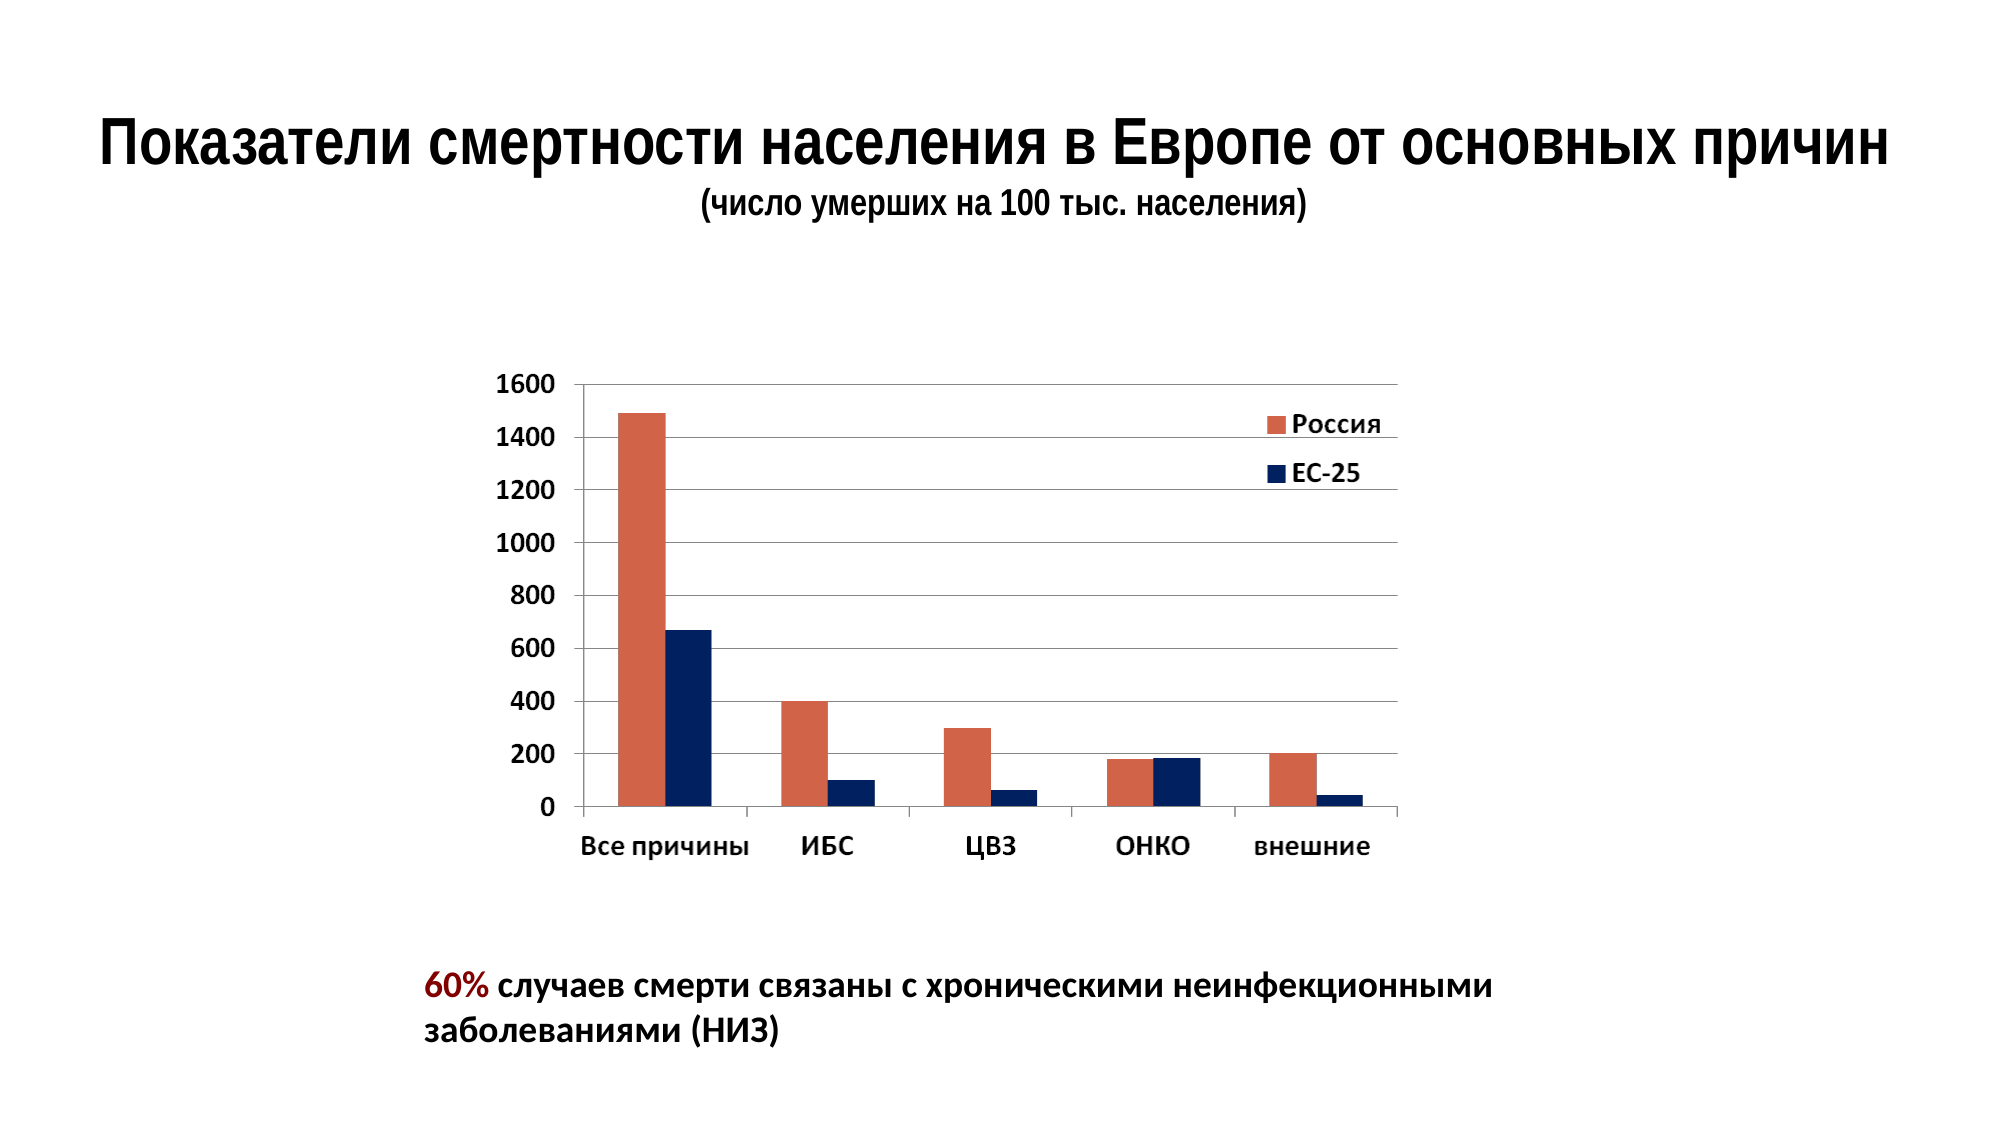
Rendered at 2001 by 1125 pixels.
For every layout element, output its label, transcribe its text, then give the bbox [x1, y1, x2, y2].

text_box 60% случаев смерти связаны с хроническими неинфекционными заболеваниями (НИЗ) [409, 952, 1745, 1057]
text_box Показатели смертности населения в Европе от основных причин (число умерших на 100 тыс. населения) [7, 90, 2000, 230]
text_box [471, 353, 1505, 890]
